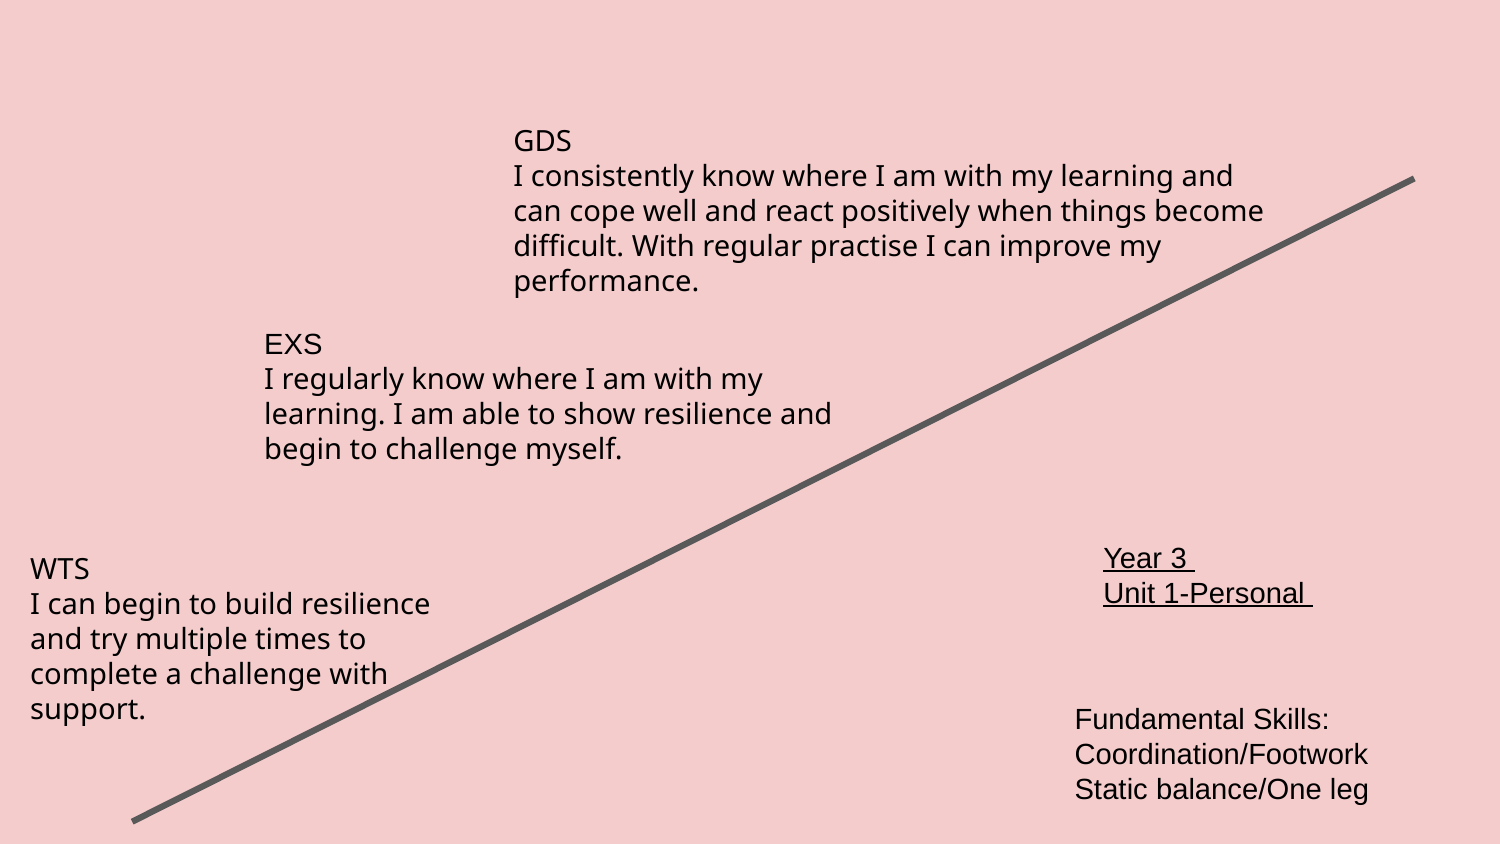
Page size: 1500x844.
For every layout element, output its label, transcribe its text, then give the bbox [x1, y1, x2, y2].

text_box GDS I consistently know where I am with my learning and can cope well and react positively when things become difficult. With regular practise I can improve my performance. [498, 107, 1295, 176]
text_box WTS I can begin to build resilience and try multiple times to complete a challenge with support. [15, 535, 126, 741]
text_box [131, 178, 1415, 822]
